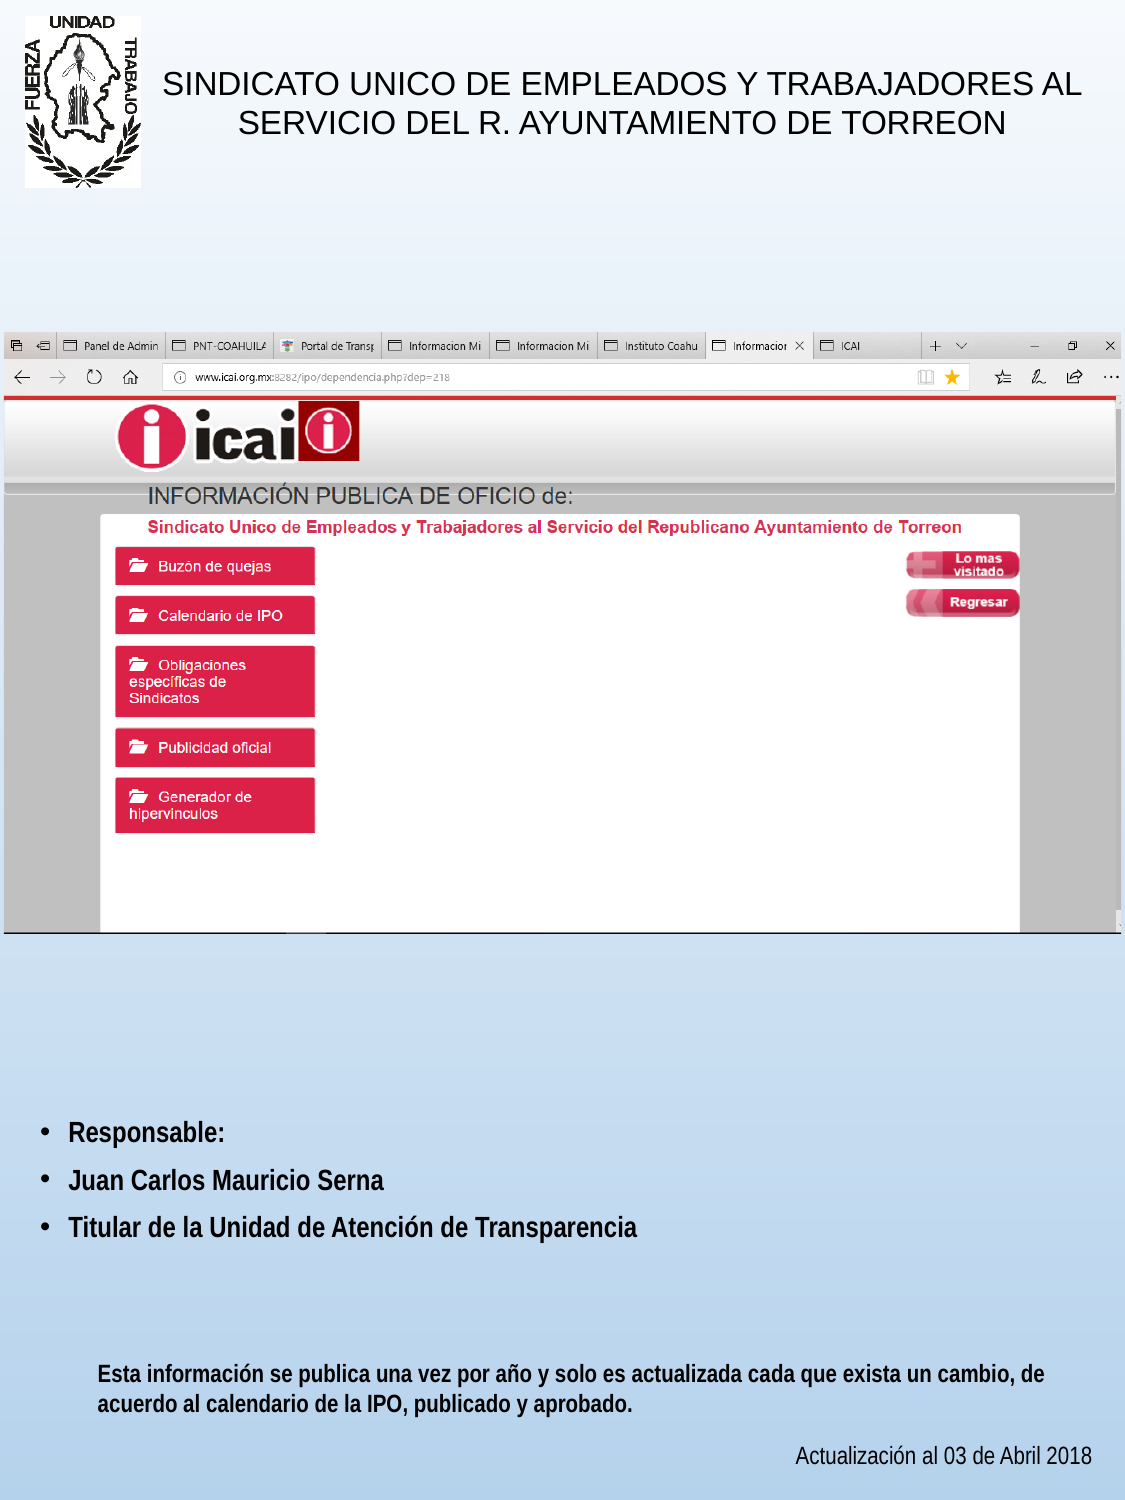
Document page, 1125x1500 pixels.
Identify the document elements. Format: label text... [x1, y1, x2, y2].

picture [3, 332, 1122, 934]
text_box Responsable: Juan Carlos Mauricio Serna Titular de la Unidad de Atención de Transparencia [25, 1110, 808, 1284]
text_box Actualización al 03 de Abril 2018 [780, 1431, 1109, 1477]
text_box SINDICATO UNICO DE EMPLEADOS Y TRABAJADORES AL SERVICIO DEL R. AYUNTAMIENTO DE TORREON [141, 48, 1125, 155]
picture [25, 16, 141, 188]
text_box Esta información se publica una vez por año y solo es actualizada cada que exista un cambio, de acuerdo al calendario de la IPO, publicado y aprobado. [82, 1349, 1081, 1425]
